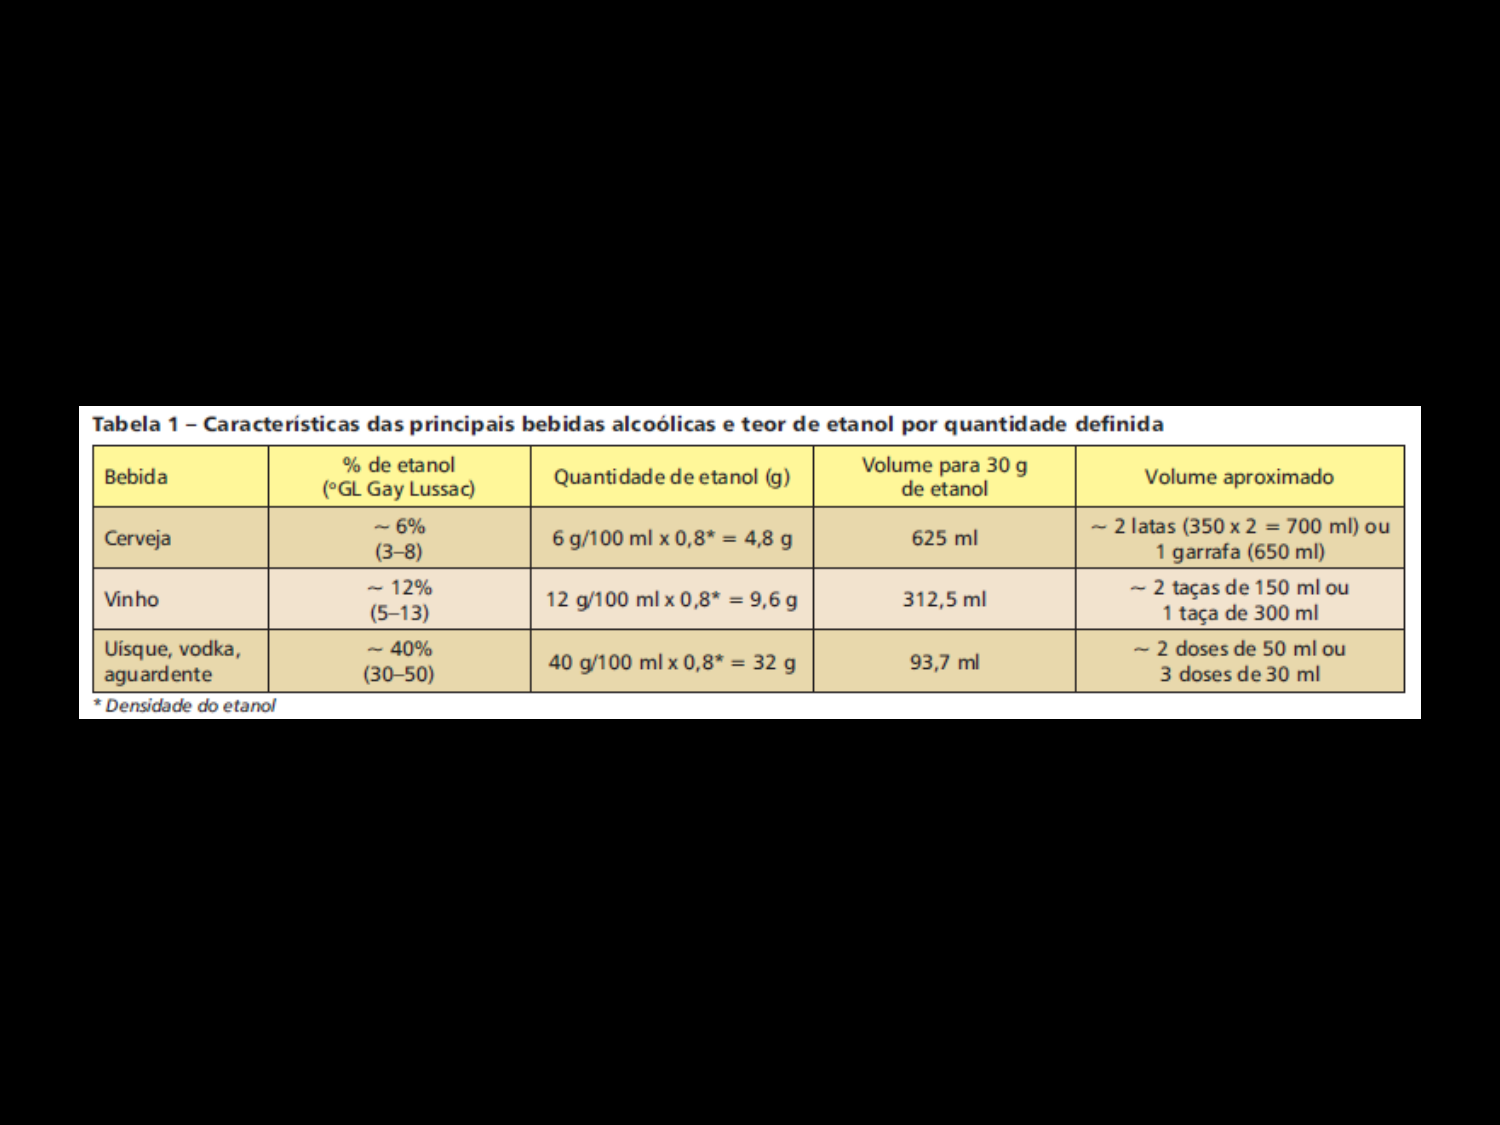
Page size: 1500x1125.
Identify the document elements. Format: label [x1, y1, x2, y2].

picture [78, 406, 1422, 719]
